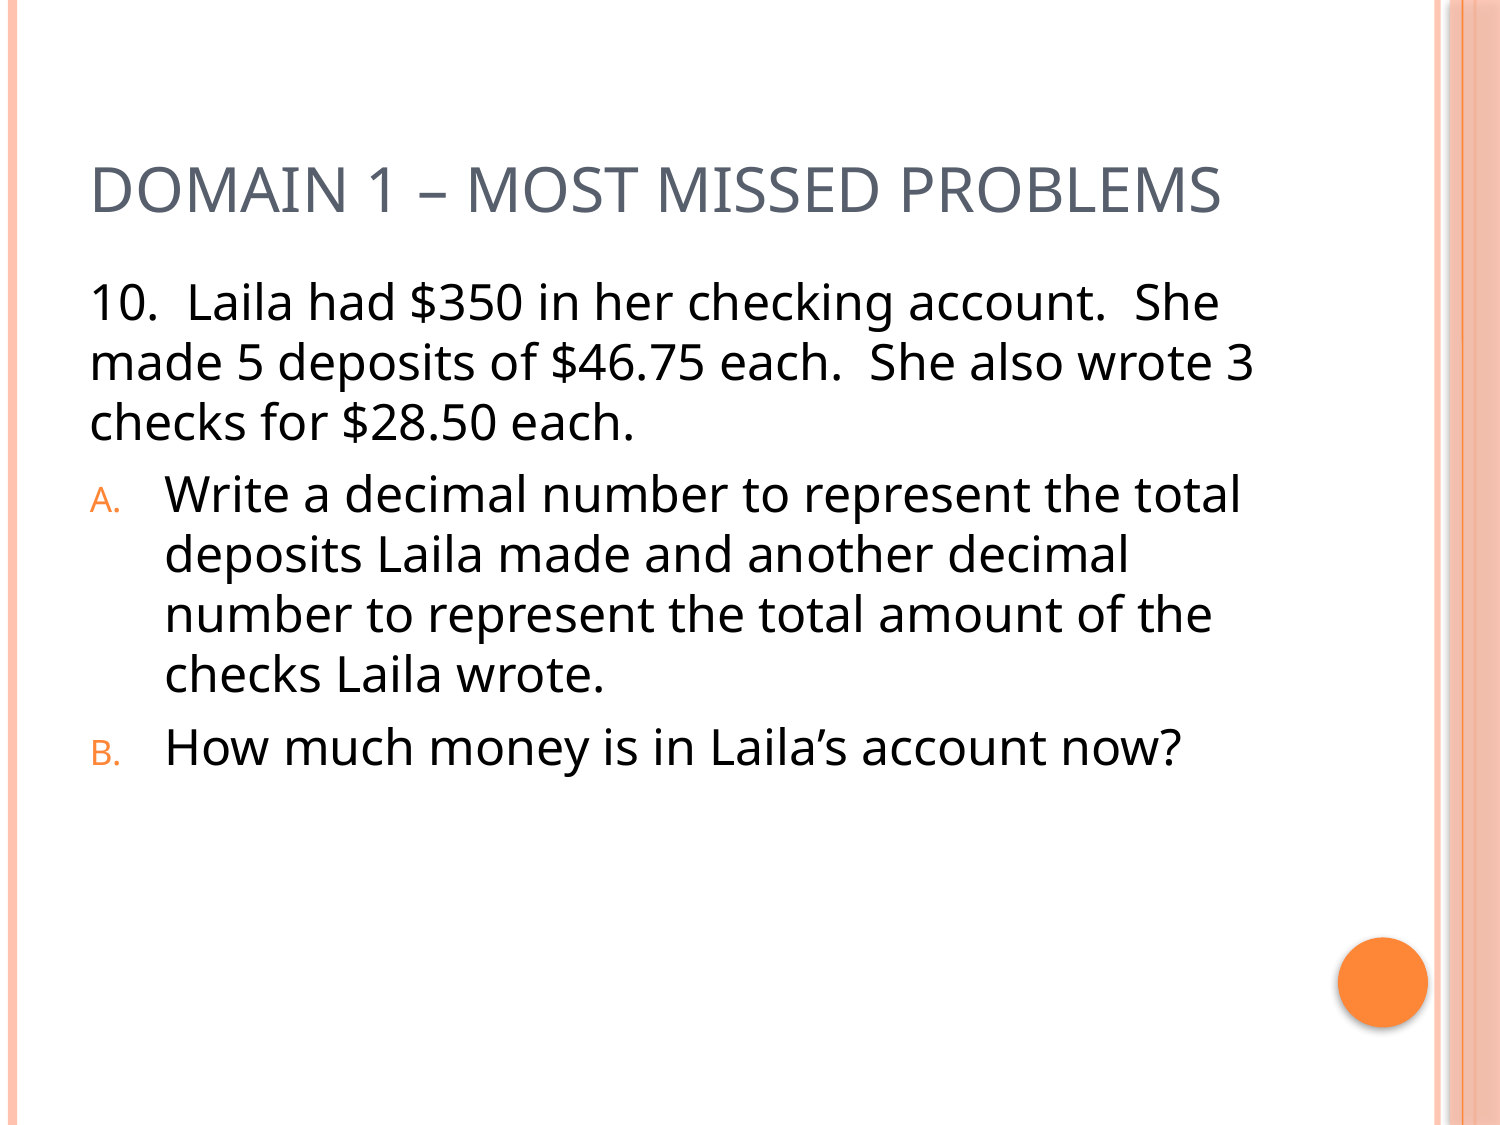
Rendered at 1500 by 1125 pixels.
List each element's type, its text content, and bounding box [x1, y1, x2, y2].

title Domain 1 – Most missed problems [75, 45, 1300, 233]
list 10. Laila had $350 in her checking account. She made 5 deposits of $46.75 each. She also wrote 3 checks for $28.50 each. Write a decimal number to represent the total deposits Laila made and another decimal number to represent the total amount of the checks Laila wrote. How much money is in Laila’s account now? [75, 262, 1300, 1062]
